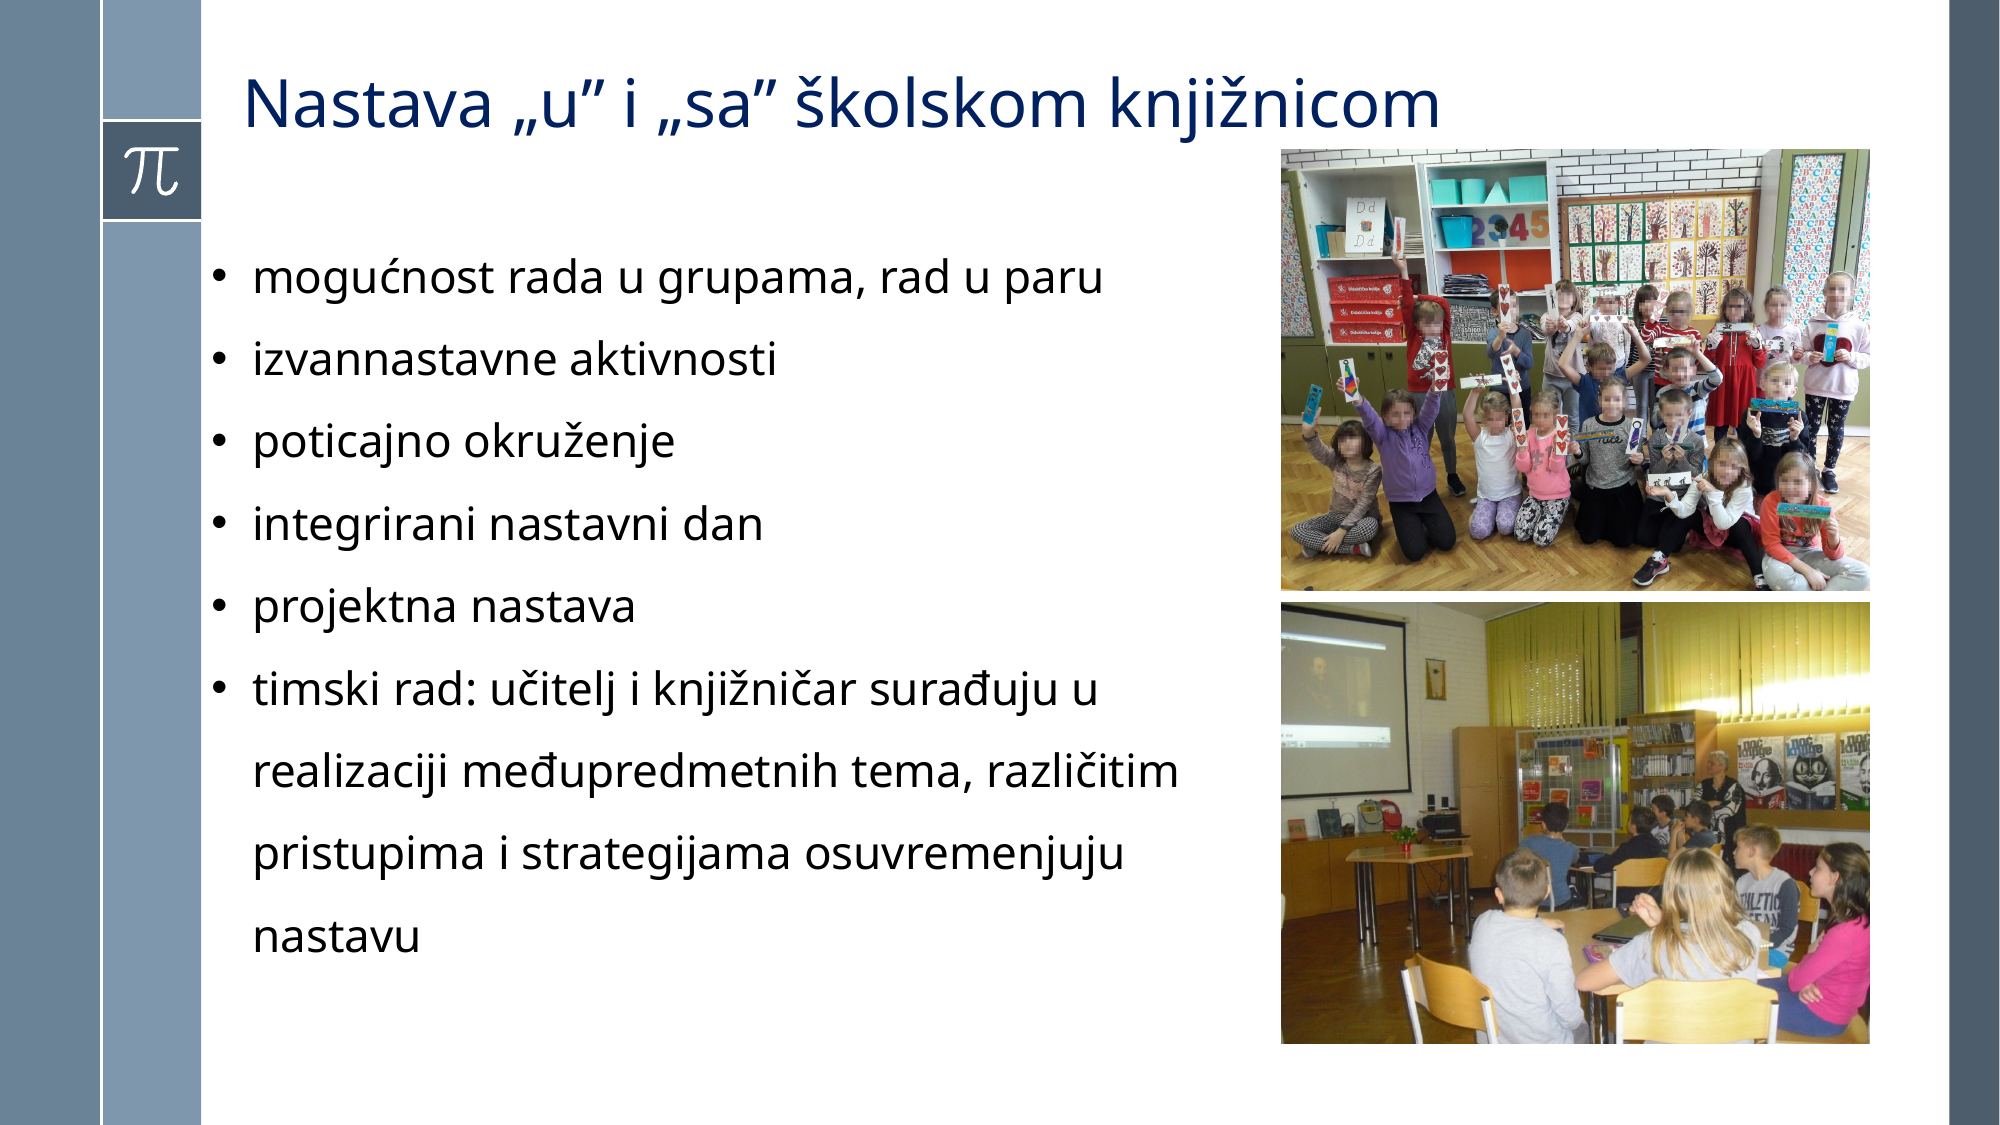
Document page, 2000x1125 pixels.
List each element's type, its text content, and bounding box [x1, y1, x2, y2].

list mogućnost rada u grupama, rad u paru izvannastavne aktivnosti poticajno okruženje integrirani nastavni dan projektna nastava timski rad: učitelj i knjižničar surađuju u realizaciji međupredmetnih tema, različitim pristupima i strategijama osuvremenjuju nastavu [196, 212, 1251, 1025]
picture [1281, 602, 1870, 1044]
title Nastava „u” i „sa” školskom knjižnicom [227, 59, 1802, 149]
picture [1281, 149, 1870, 591]
text_box [212, 476, 1231, 634]
